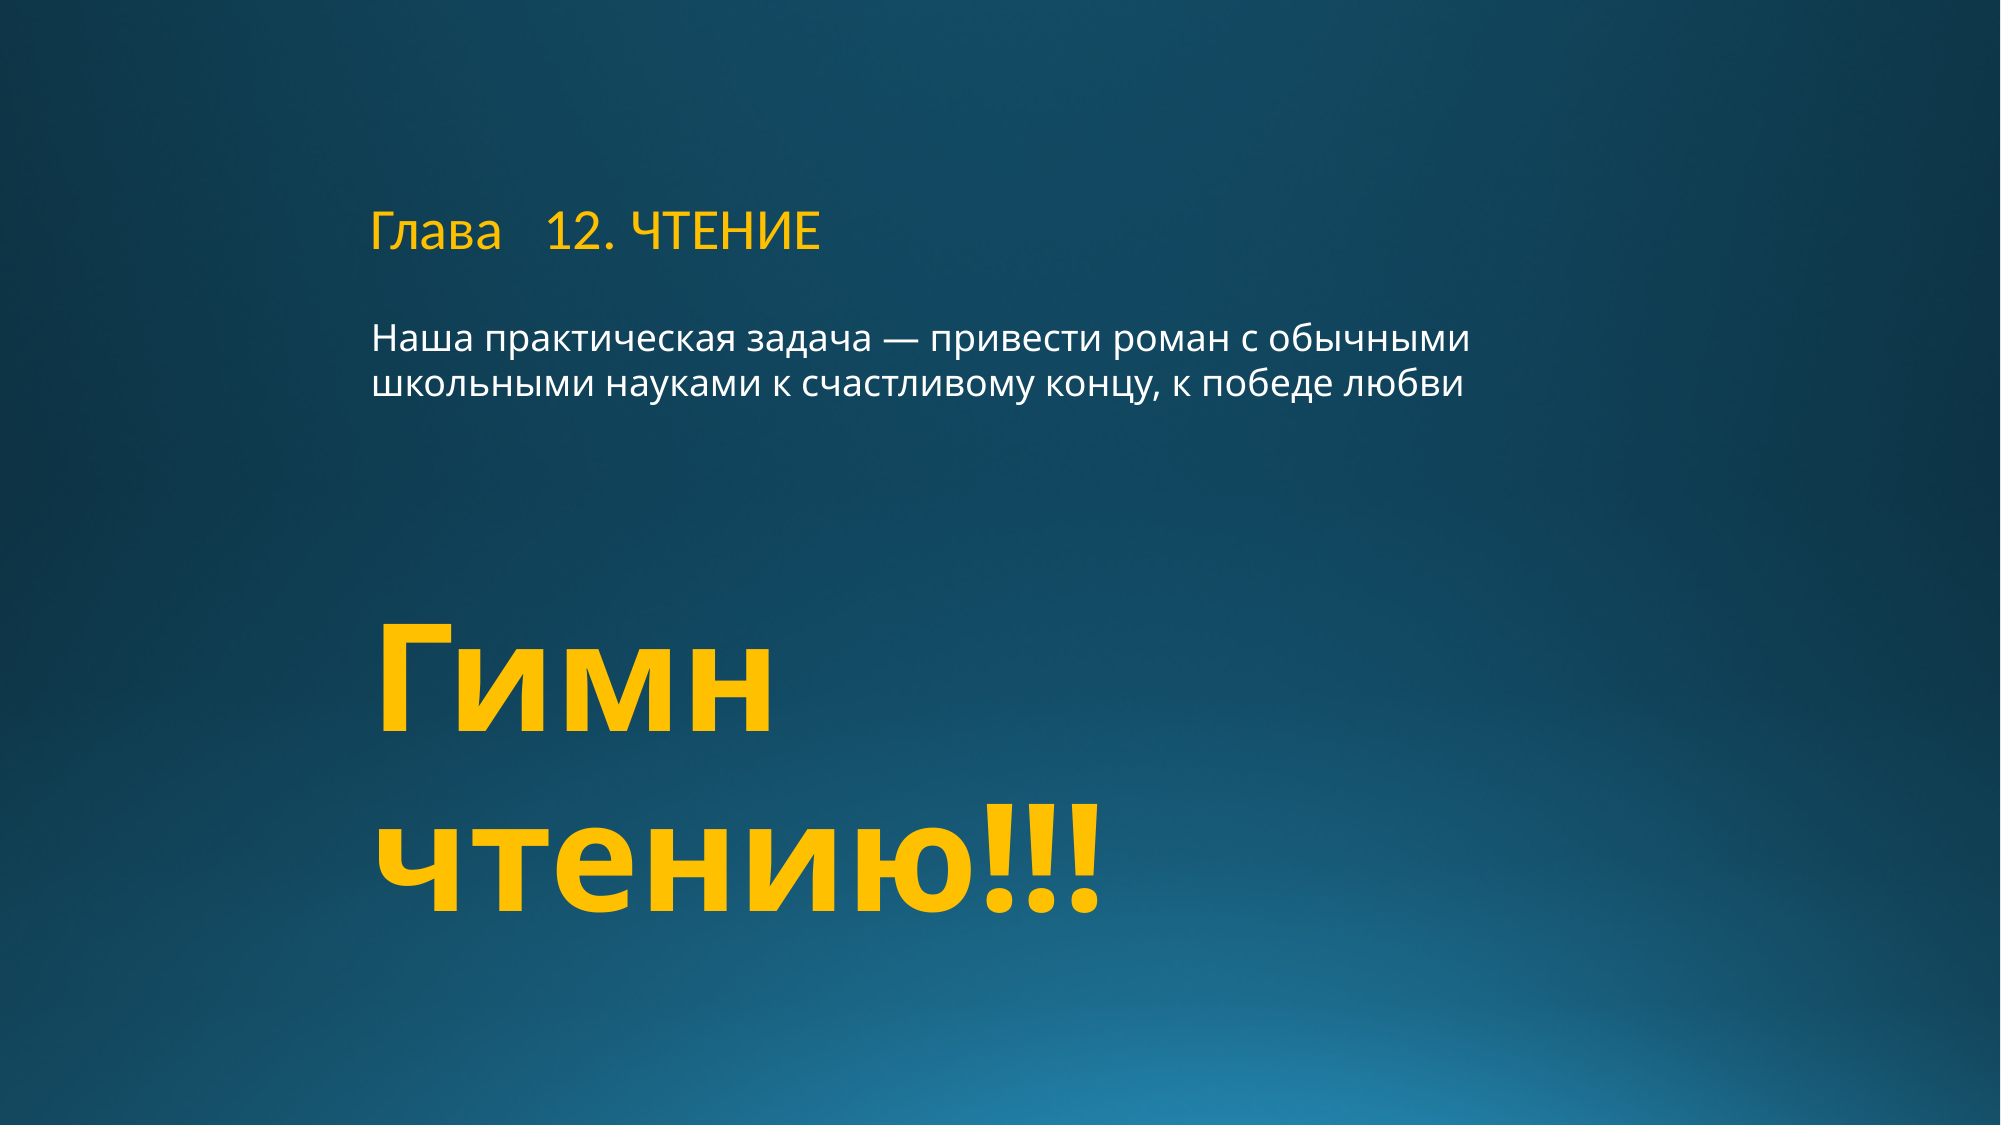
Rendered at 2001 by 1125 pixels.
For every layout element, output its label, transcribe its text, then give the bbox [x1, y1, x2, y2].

picture [0, 0, 2001, 1125]
text_box Гимн чтению!!! [356, 573, 1415, 949]
text_box Глава 12. чтение [356, 183, 1087, 269]
text_box Наша практическая задача — привести роман с обычными школьными науками к счастливому концу, к победе любви [355, 307, 1661, 412]
